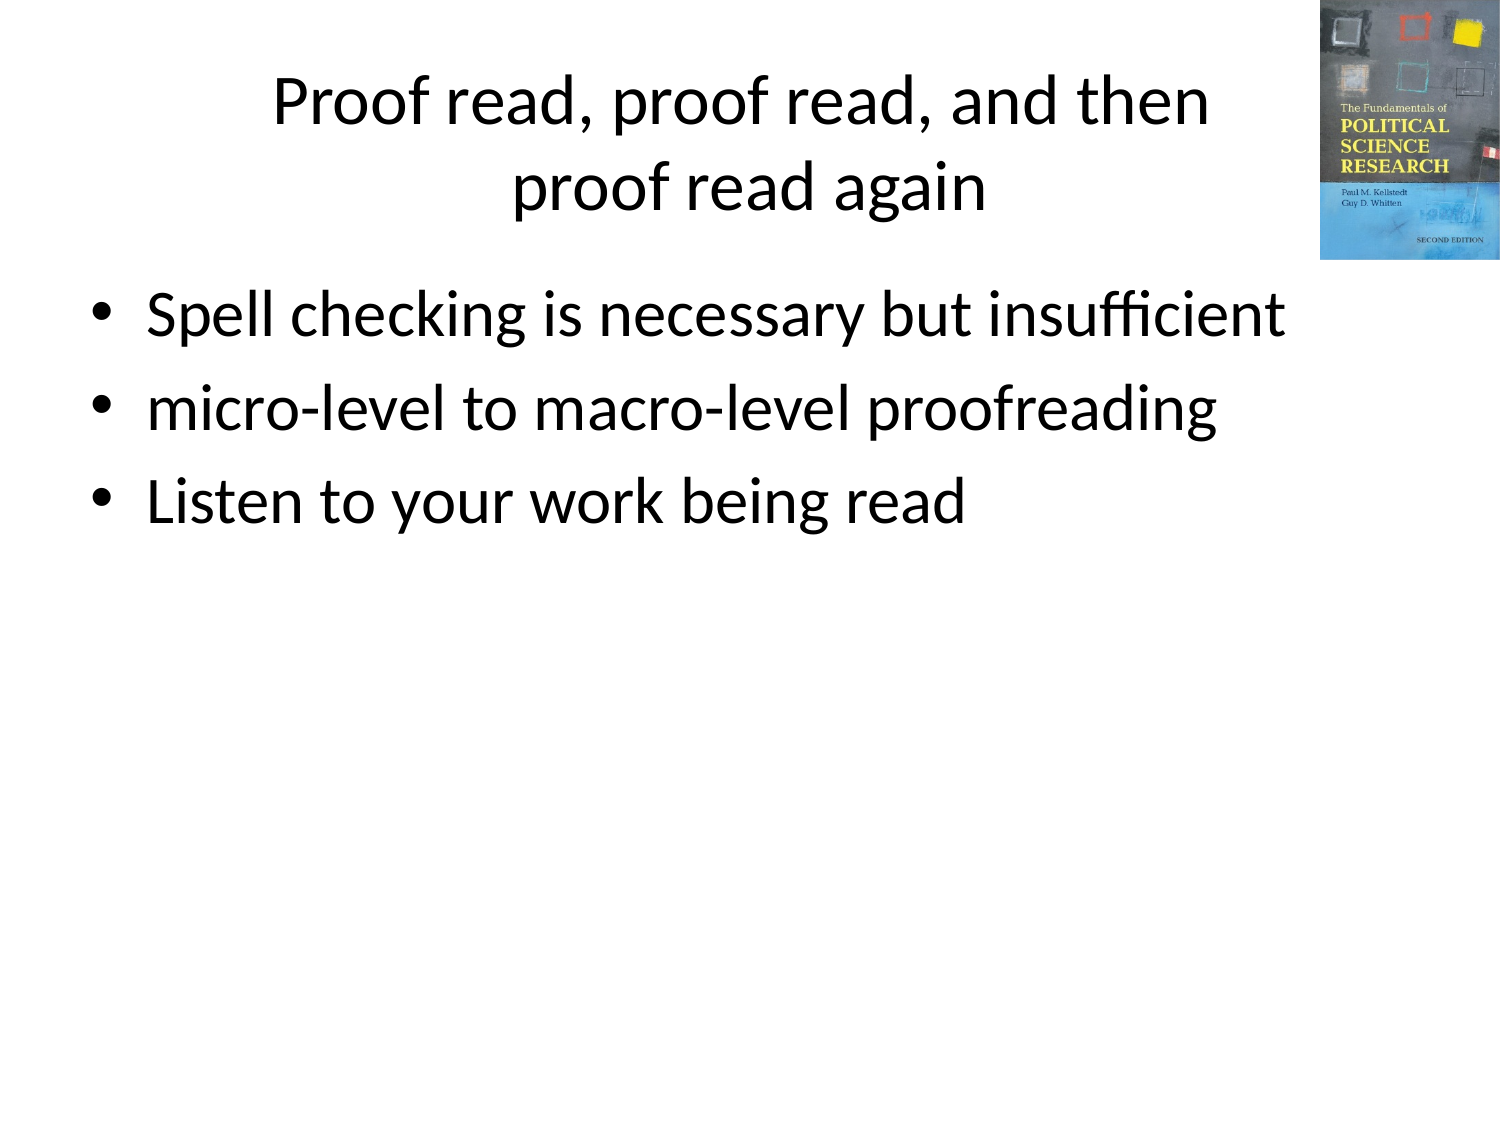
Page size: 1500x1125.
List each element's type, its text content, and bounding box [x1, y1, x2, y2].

title Proof read, proof read, and then proof read again [75, 45, 1425, 233]
picture [1320, 0, 1500, 260]
list Spell checking is necessary but insufficient micro-level to macro-level proofreading Listen to your work being read [75, 262, 1425, 1005]
